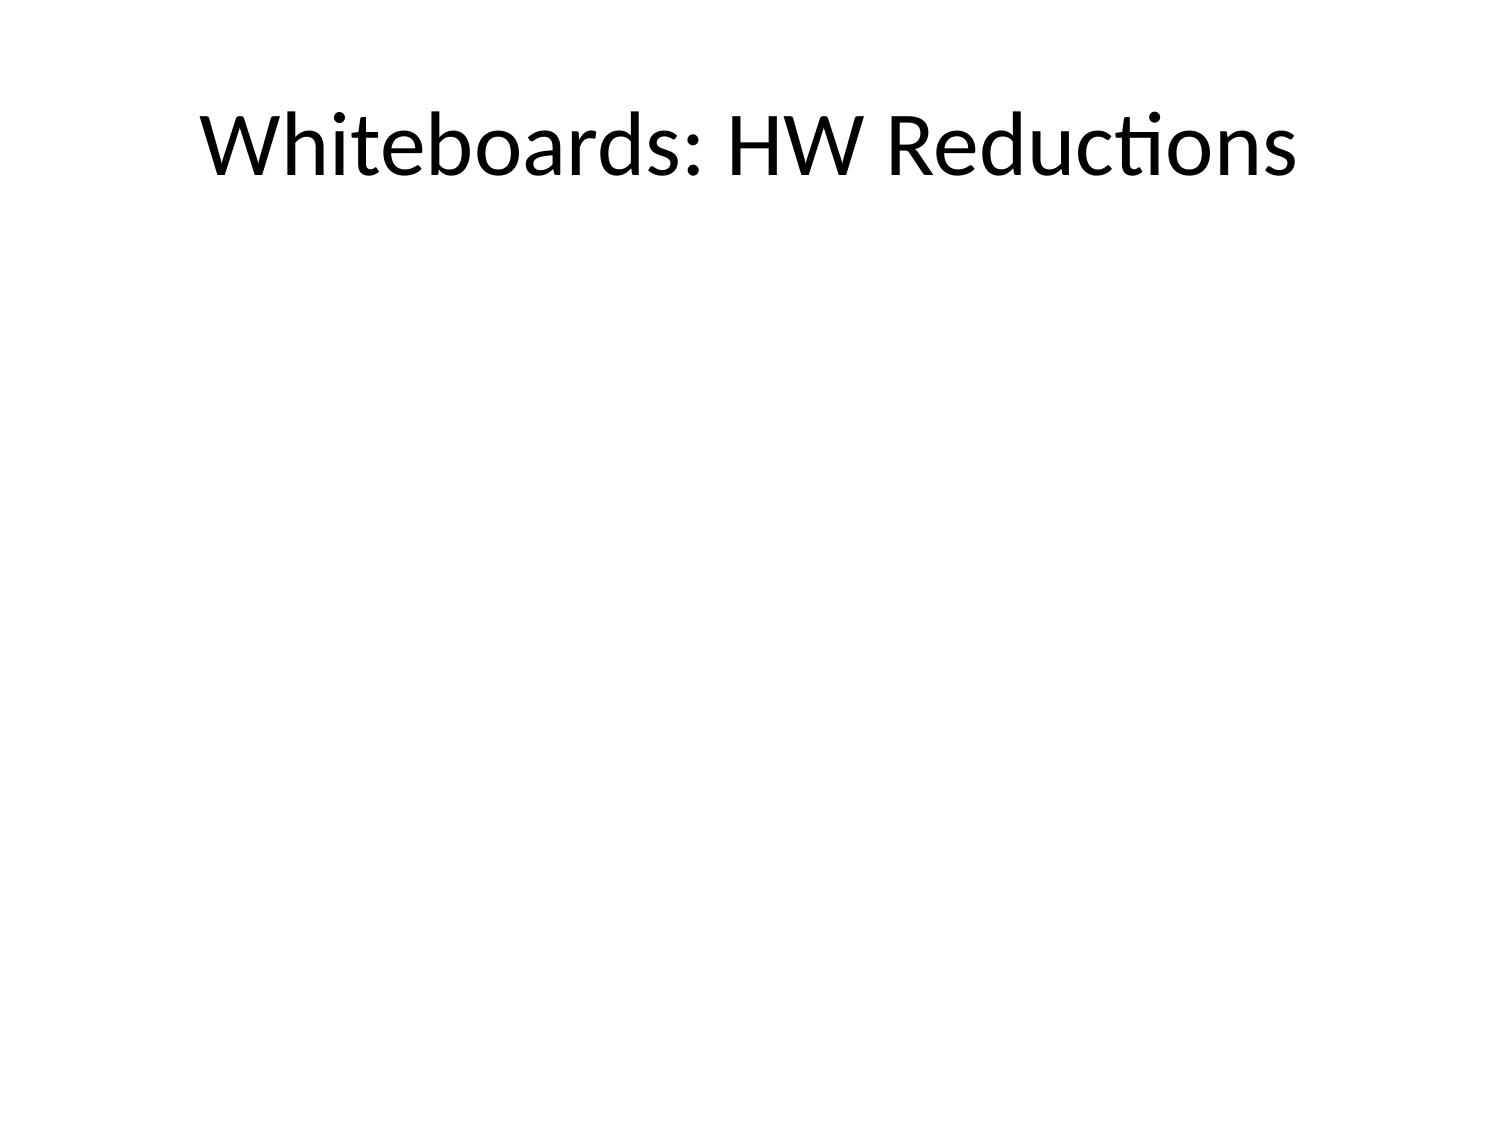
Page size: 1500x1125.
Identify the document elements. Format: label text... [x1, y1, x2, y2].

title Whiteboards: HW Reductions [75, 45, 1425, 233]
